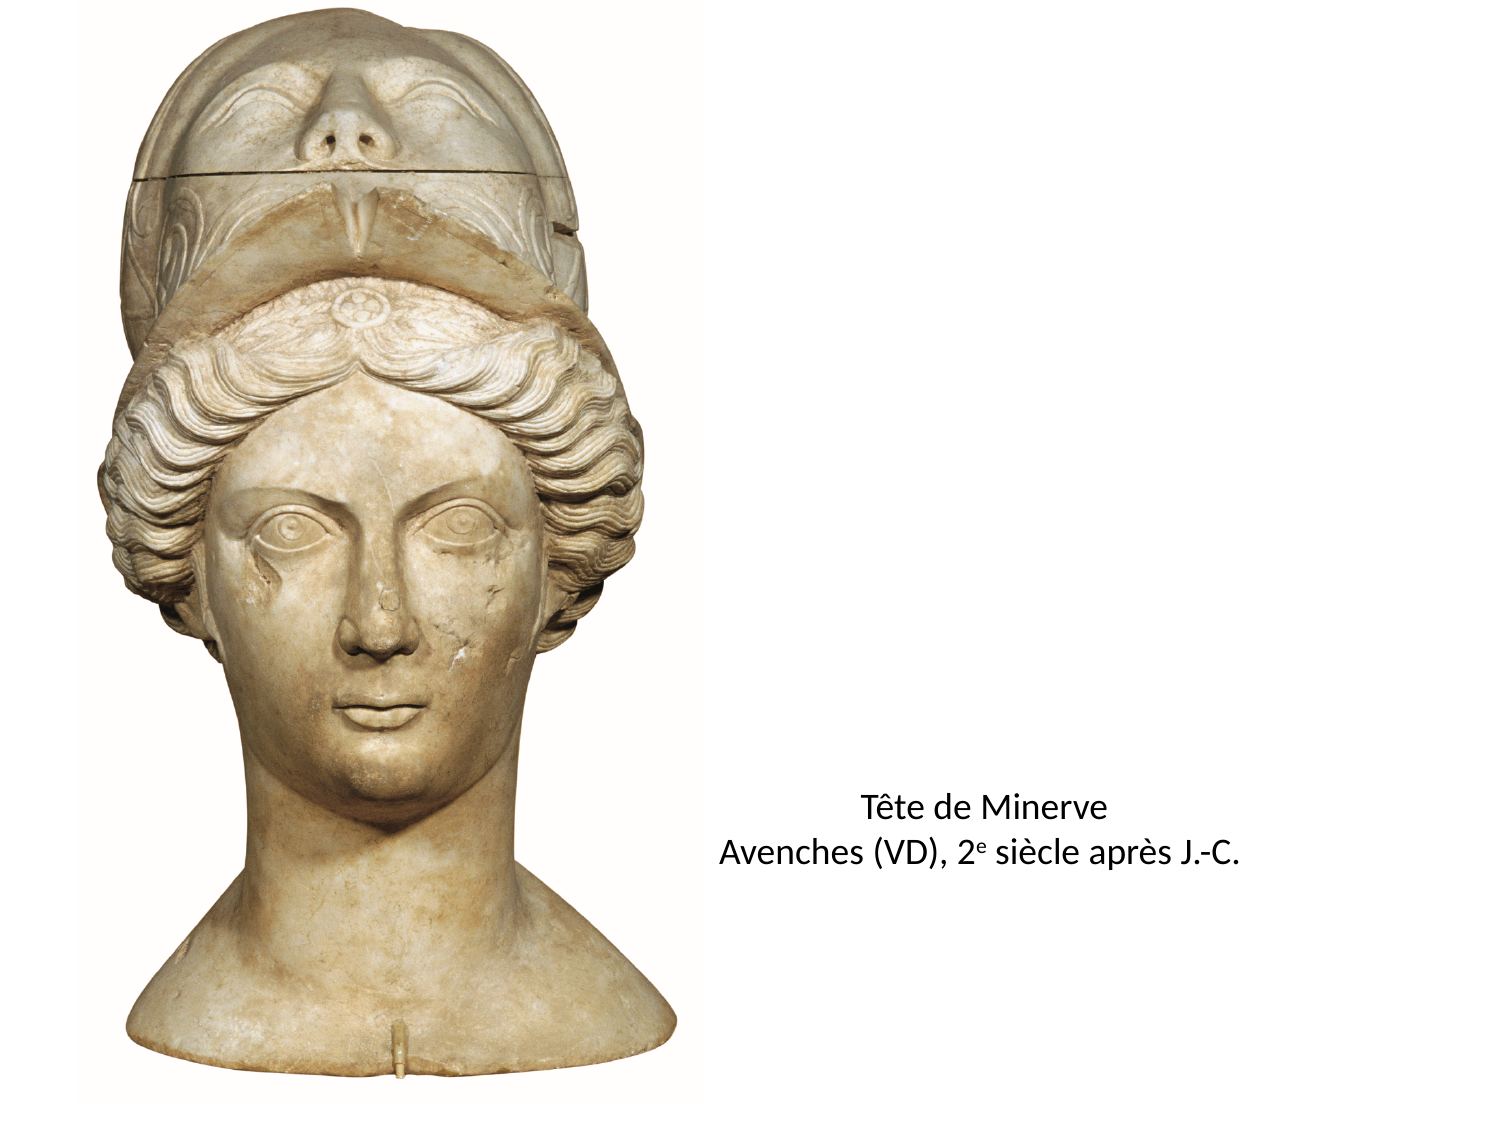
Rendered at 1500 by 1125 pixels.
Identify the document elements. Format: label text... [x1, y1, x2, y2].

picture [76, 0, 703, 1103]
text_box Tête de Minerve Avenches (VD), 2e siècle après J.-C. [707, 775, 1268, 880]
